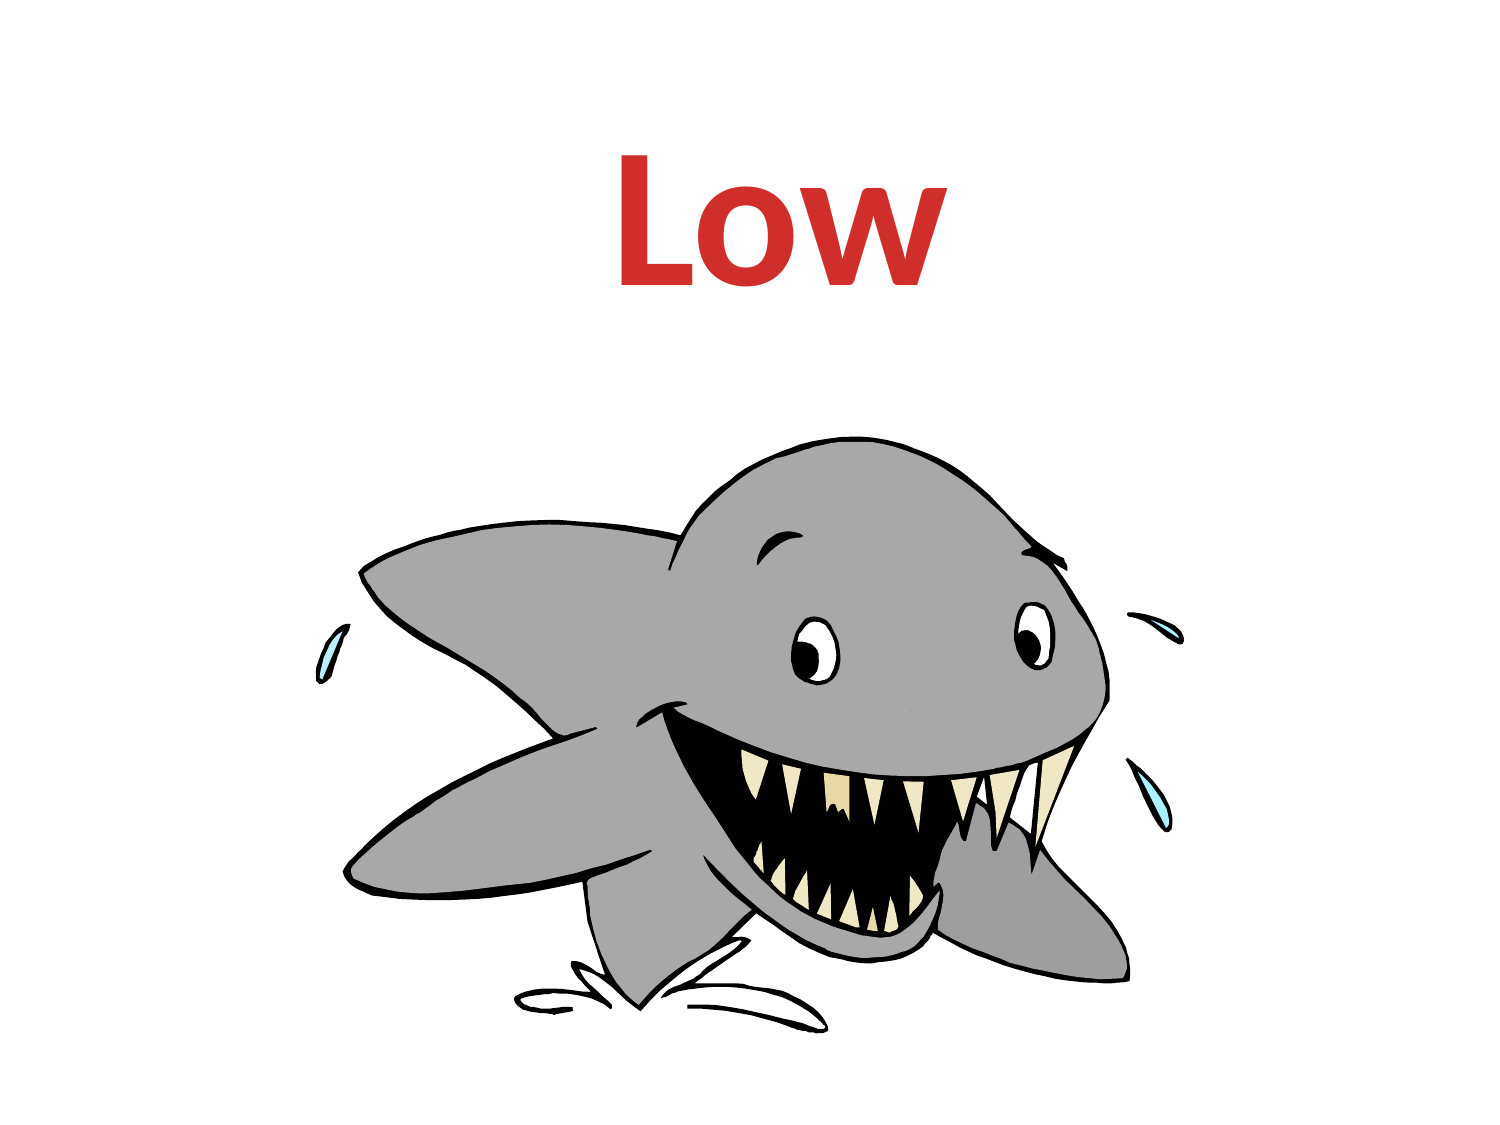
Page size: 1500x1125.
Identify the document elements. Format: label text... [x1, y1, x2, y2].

text_box Low [395, 78, 1165, 334]
picture [312, 432, 1188, 1035]
